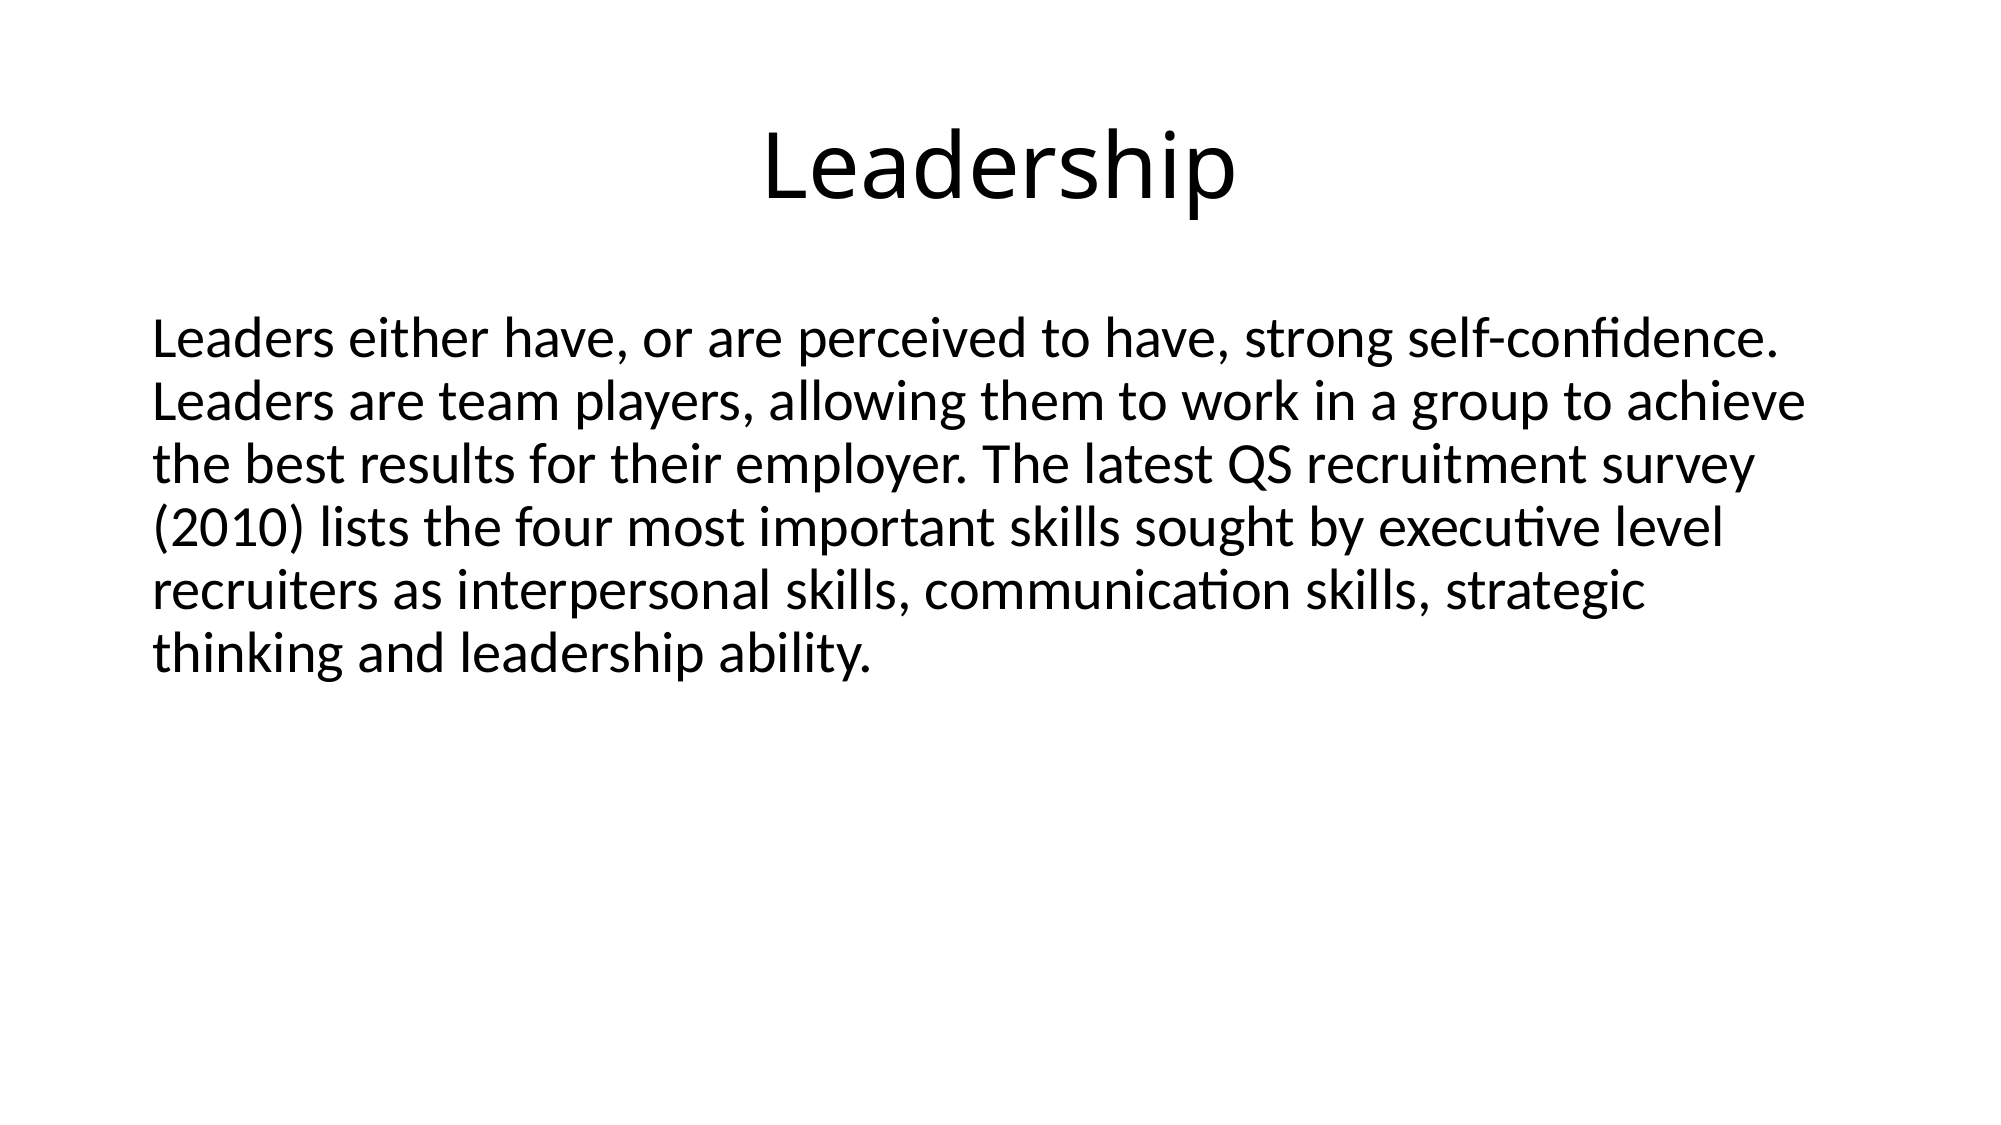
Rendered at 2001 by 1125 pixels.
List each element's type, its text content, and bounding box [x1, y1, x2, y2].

title Leadership [137, 59, 1863, 278]
list Leaders either have, or are perceived to have, strong self-confidence. Leaders are team players, allowing them to work in a group to achieve the best results for their employer. The latest QS recruitment survey (2010) lists the four most important skills sought by executive level recruiters as interpersonal skills, communication skills, strategic thinking and leadership ability. [137, 299, 1863, 1014]
